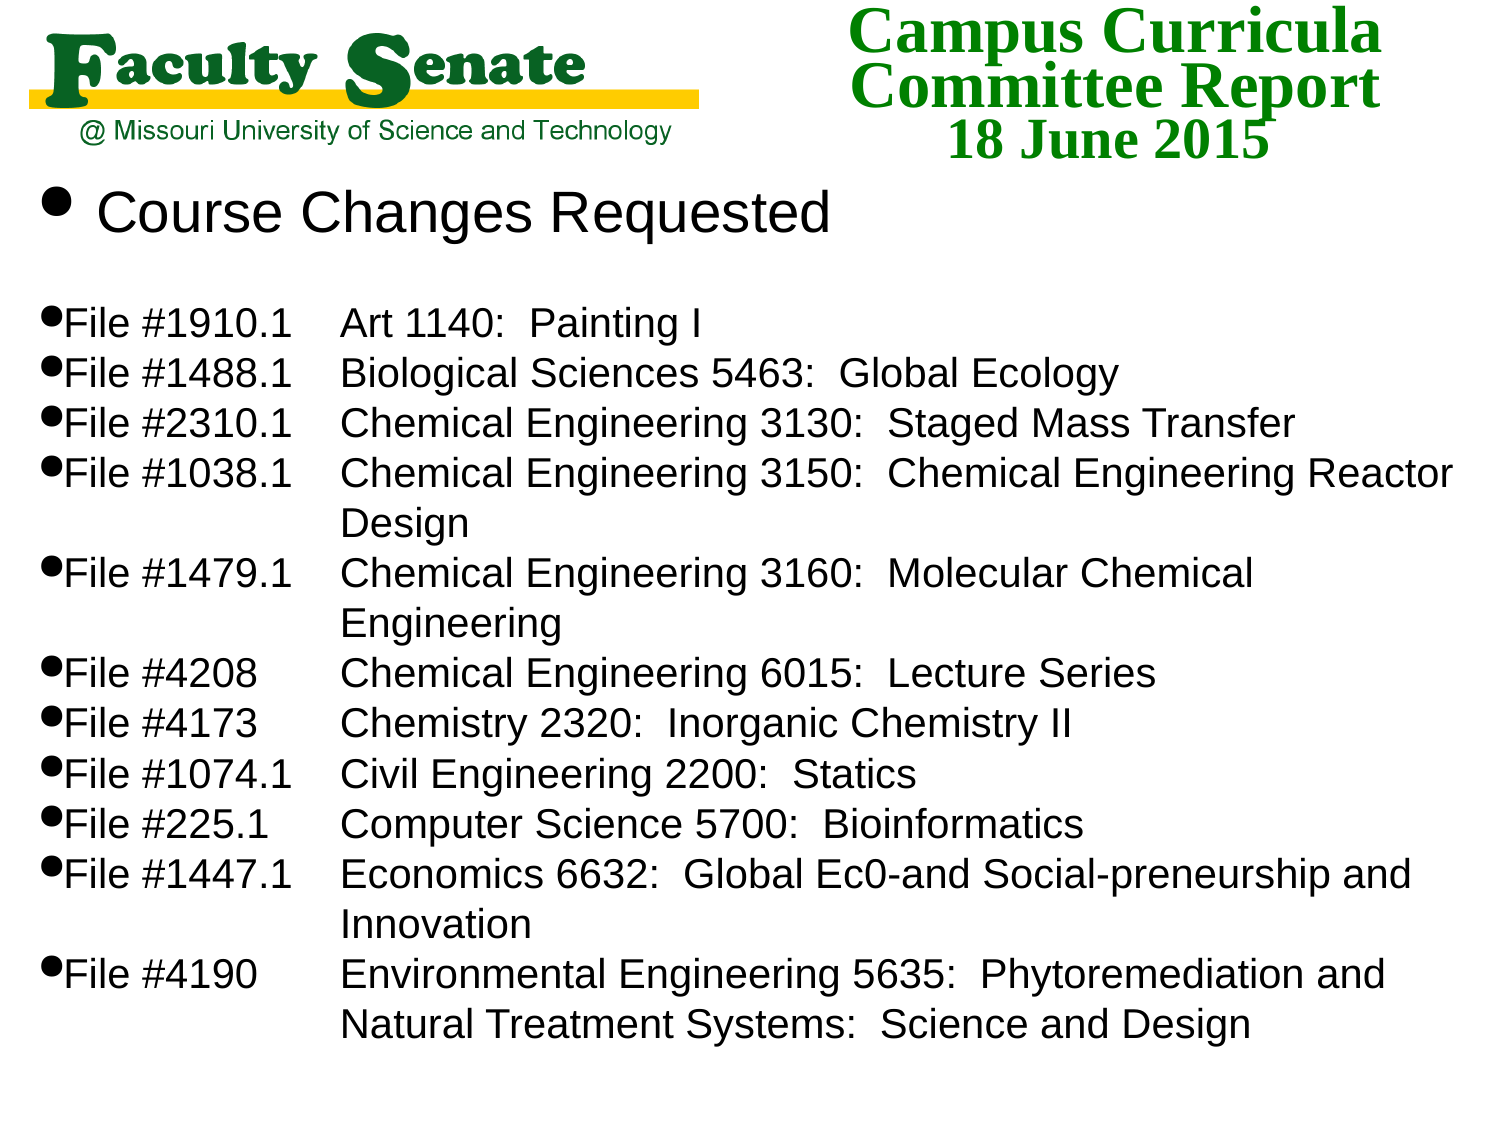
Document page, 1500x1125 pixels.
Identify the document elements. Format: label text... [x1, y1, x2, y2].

picture [28, 0, 728, 155]
list Course Changes Requested File #1910.1 Art 1140: Painting I File #1488.1 Biological Sciences 5463: Global Ecology File #2310.1 Chemical Engineering 3130: Staged Mass Transfer File #1038.1 Chemical Engineering 3150: Chemical Engineering Reactor Design File #1479.1 Chemical Engineering 3160: Molecular Chemical Engineering File #4208 Chemical Engineering 6015: Lecture Series File #4173 Chemistry 2320: Inorganic Chemistry II File #1074.1 Civil Engineering 2200: Statics File #225.1 Computer Science 5700: Bioinformatics File #1447.1 Economics 6632: Global Ec0-and Social-preneurship and Innovation File #4190 Environmental Engineering 5635: Phytoremediation and Natural Treatment Systems: Science and Design [24, 165, 1472, 1051]
